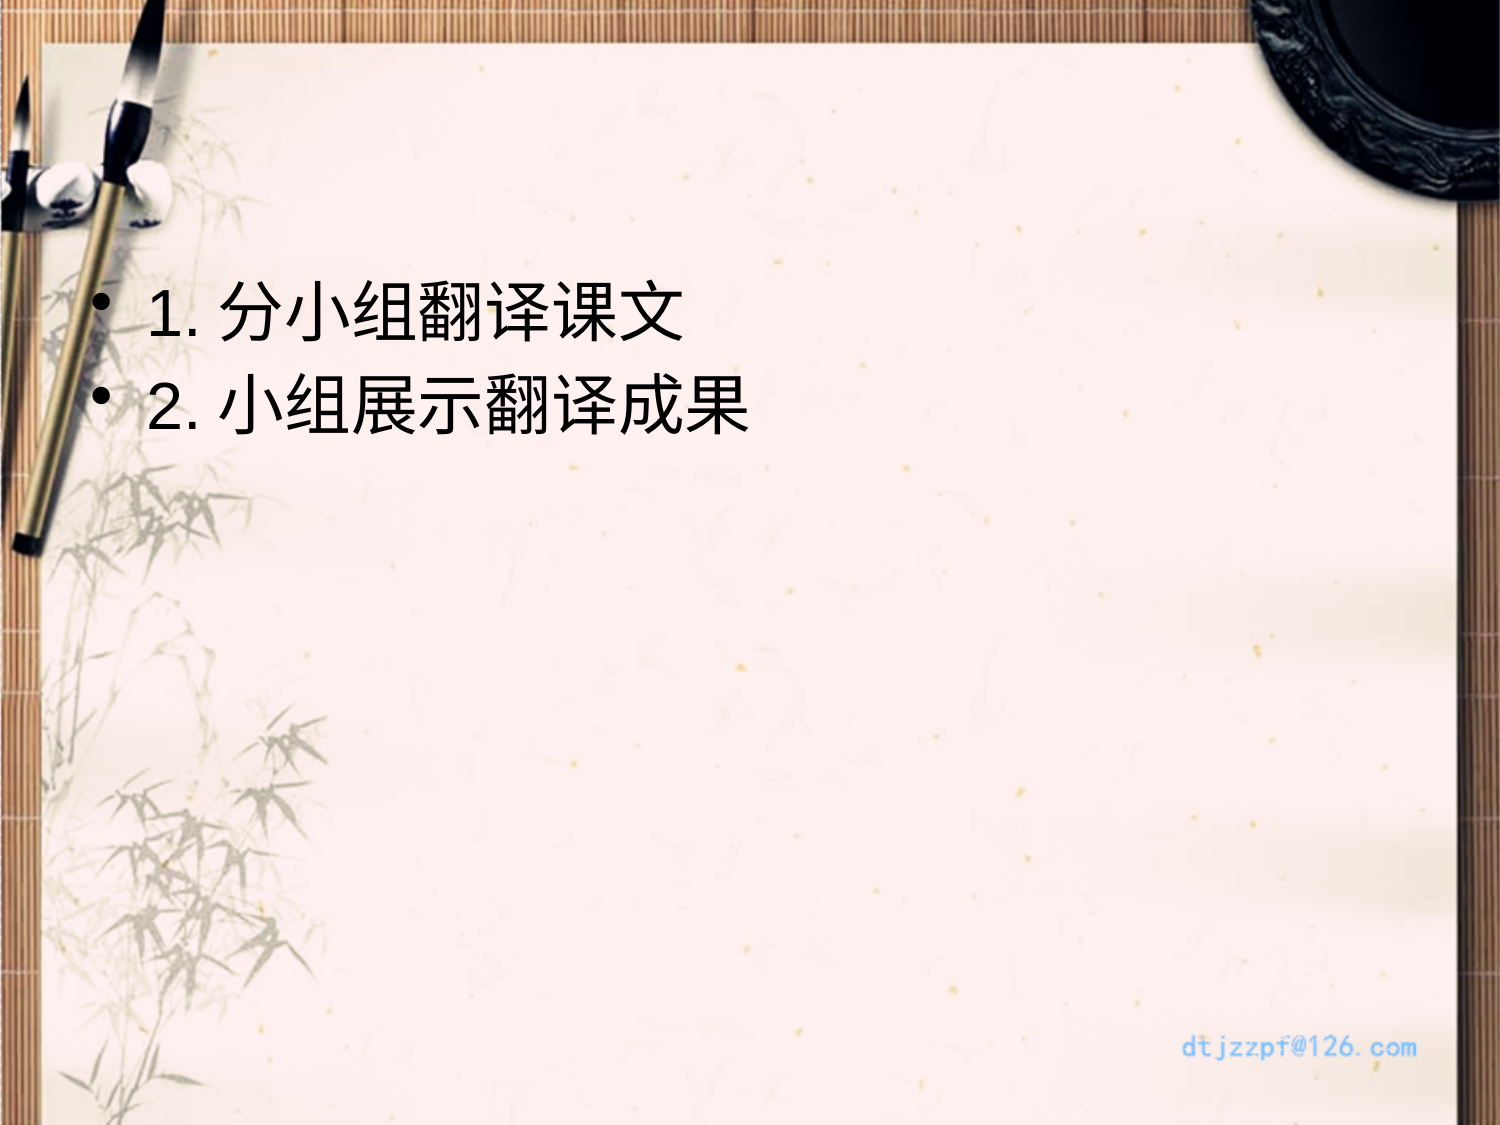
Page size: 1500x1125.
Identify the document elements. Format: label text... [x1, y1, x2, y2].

list 1.分小组翻译课文 2.小组展示翻译成果 [74, 262, 1426, 1006]
picture [0, 0, 1500, 1125]
